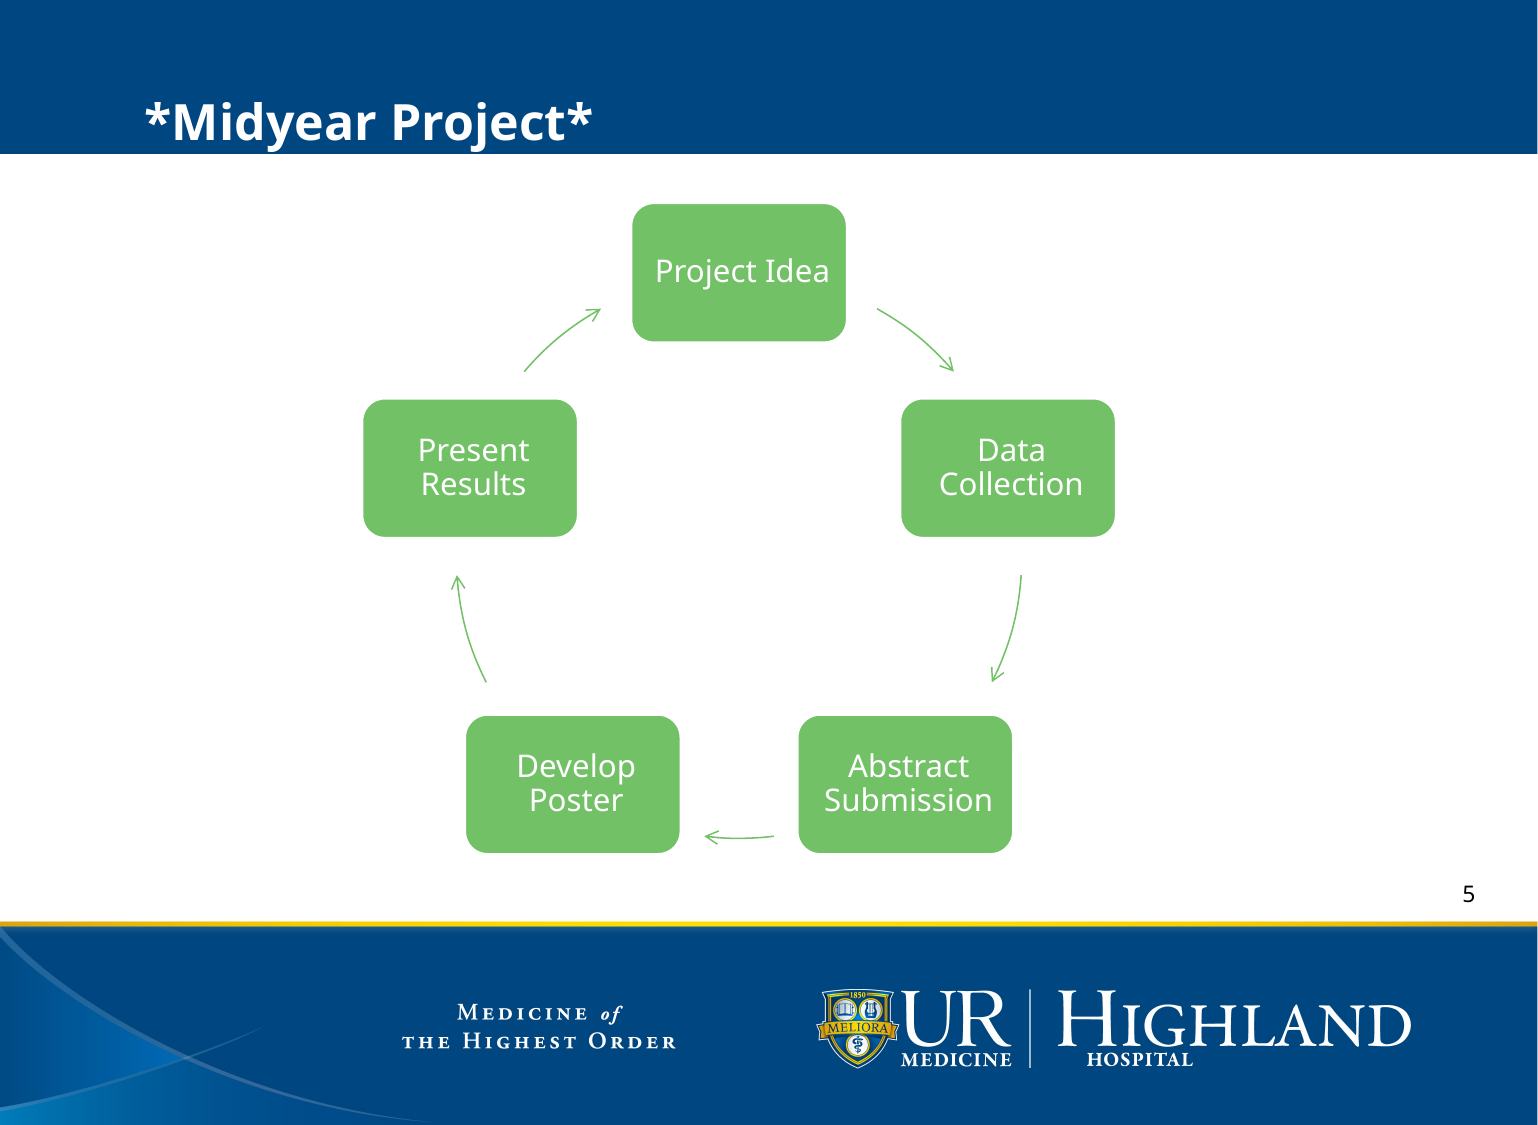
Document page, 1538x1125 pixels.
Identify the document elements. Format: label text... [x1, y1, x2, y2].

title *Midyear Project* [144, 29, 1472, 151]
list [67, 201, 1411, 866]
slide_number 5 [1116, 880, 1476, 911]
picture [0, 0, 1538, 1125]
